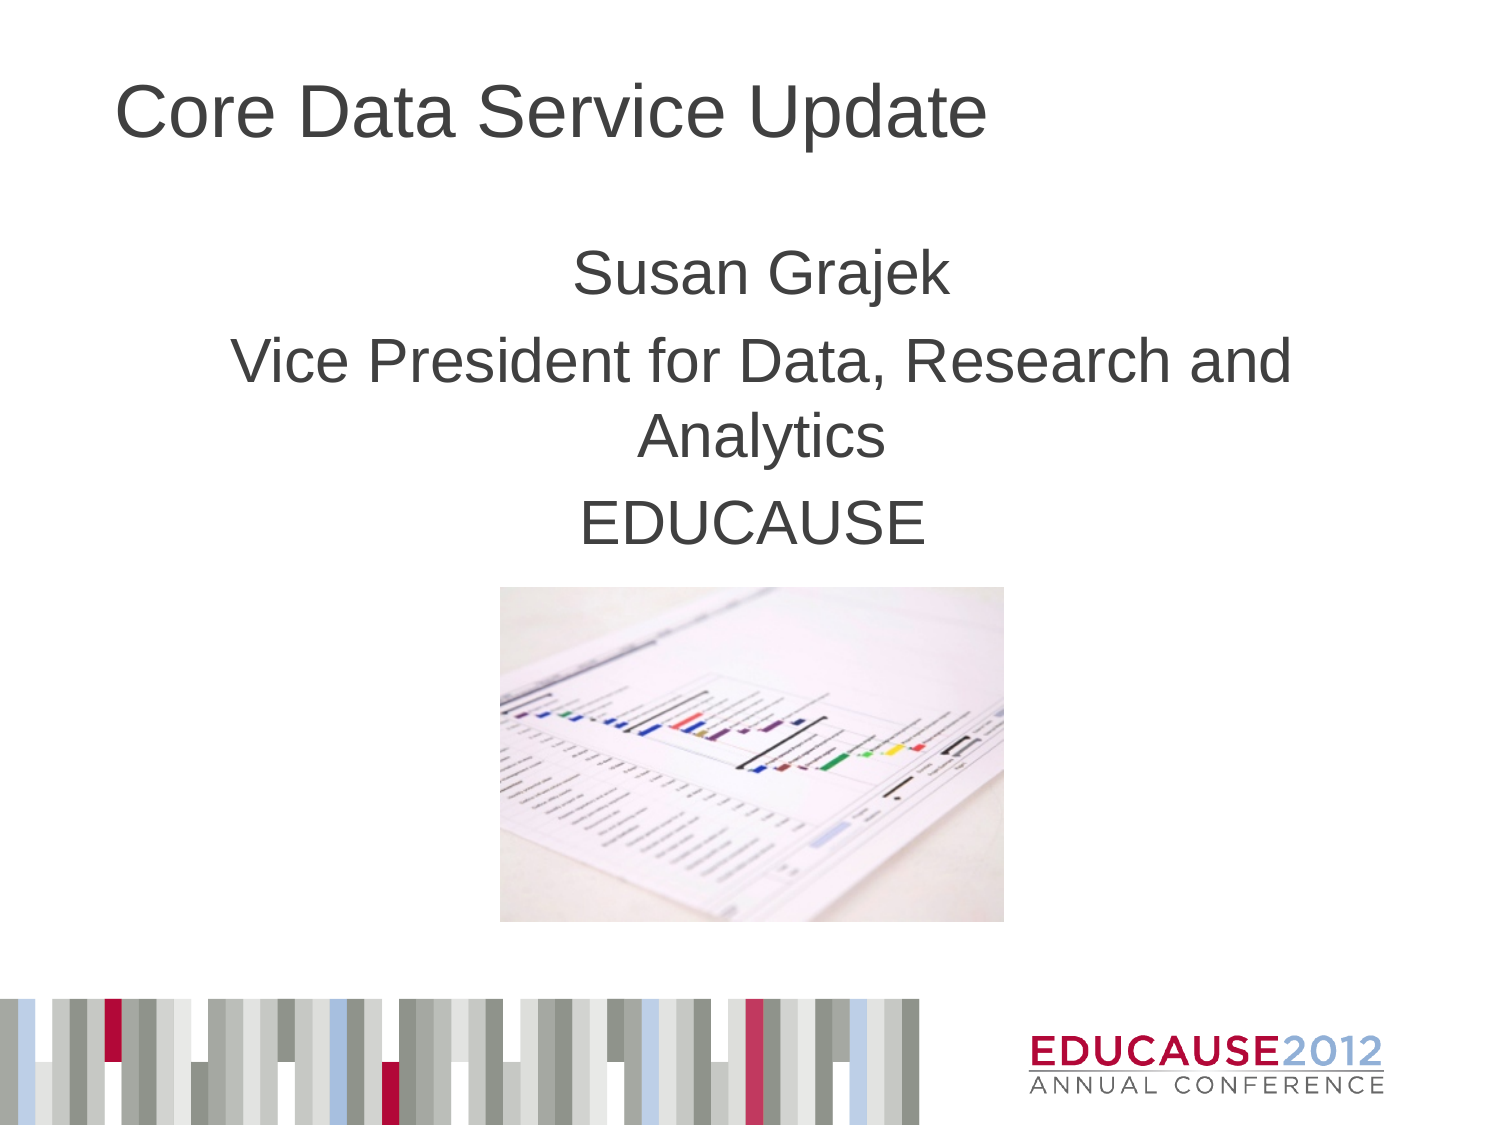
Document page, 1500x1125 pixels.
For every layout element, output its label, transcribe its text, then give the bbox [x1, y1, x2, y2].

list Susan Grajek Vice President for Data, Research and Analytics EDUCAUSE [99, 224, 1425, 971]
picture [0, 0, 1500, 1125]
title Core Data Service Update [99, 55, 1416, 176]
